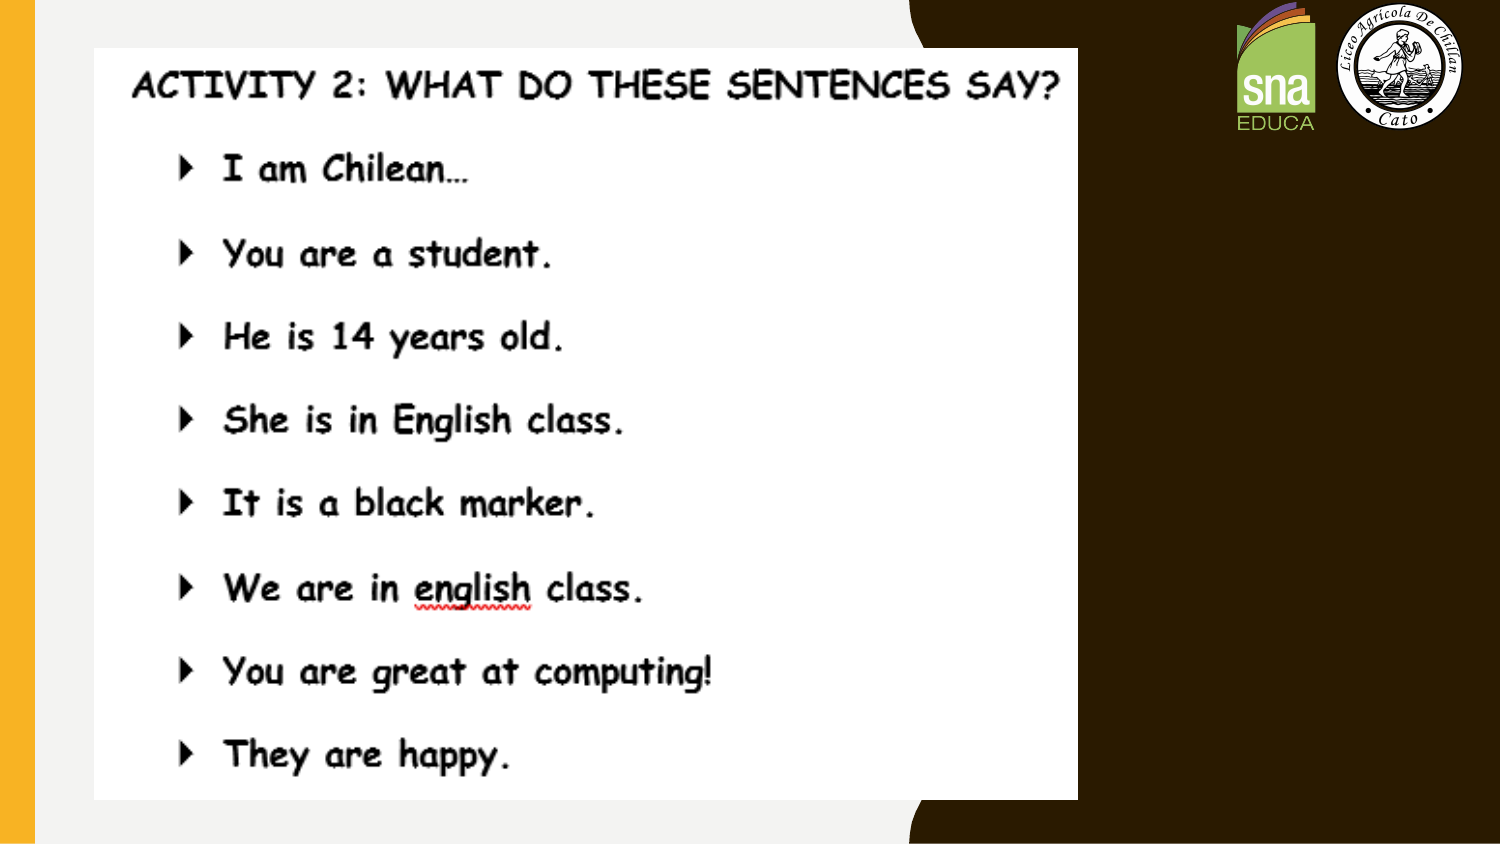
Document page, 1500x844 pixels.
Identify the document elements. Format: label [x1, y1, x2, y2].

picture [1227, 0, 1470, 138]
picture [93, 47, 1079, 801]
